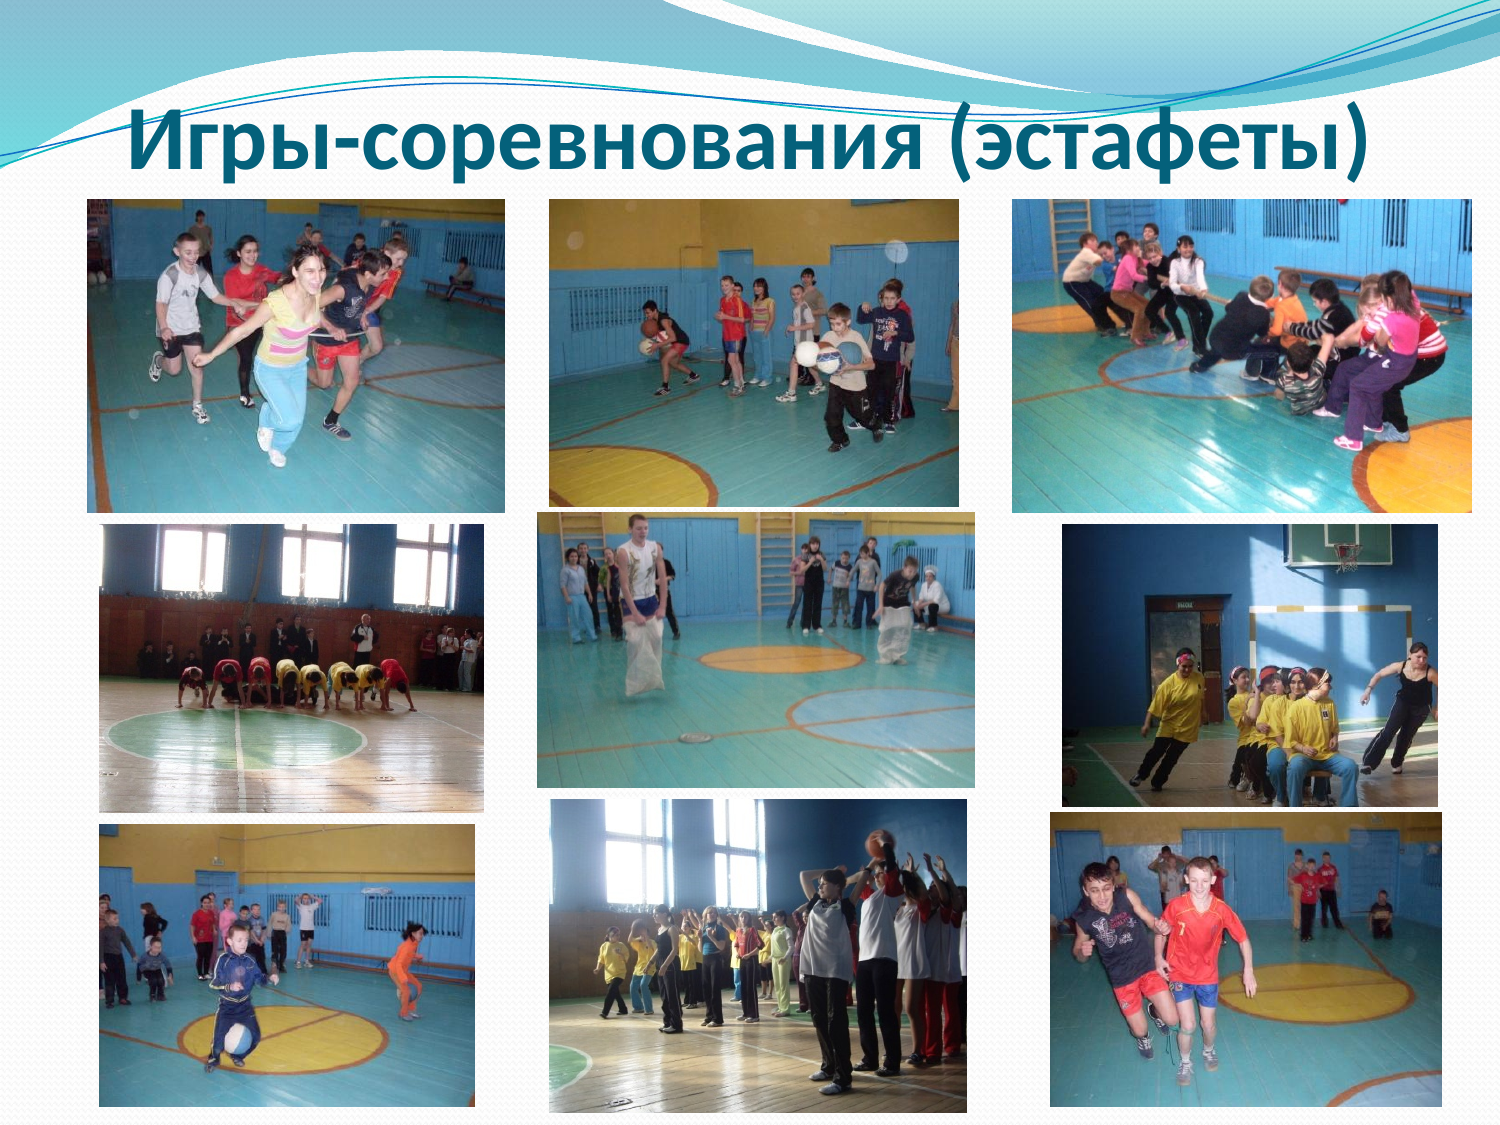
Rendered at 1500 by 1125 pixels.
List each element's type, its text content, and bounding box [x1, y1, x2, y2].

picture [87, 199, 505, 513]
picture [99, 524, 484, 813]
picture [549, 199, 959, 507]
picture [99, 824, 476, 1107]
picture [1012, 199, 1473, 514]
picture [537, 512, 976, 788]
picture [1049, 812, 1442, 1107]
picture [1062, 524, 1438, 807]
title Игры-соревнования (эстафеты) [74, 62, 1426, 188]
picture [549, 799, 967, 1113]
